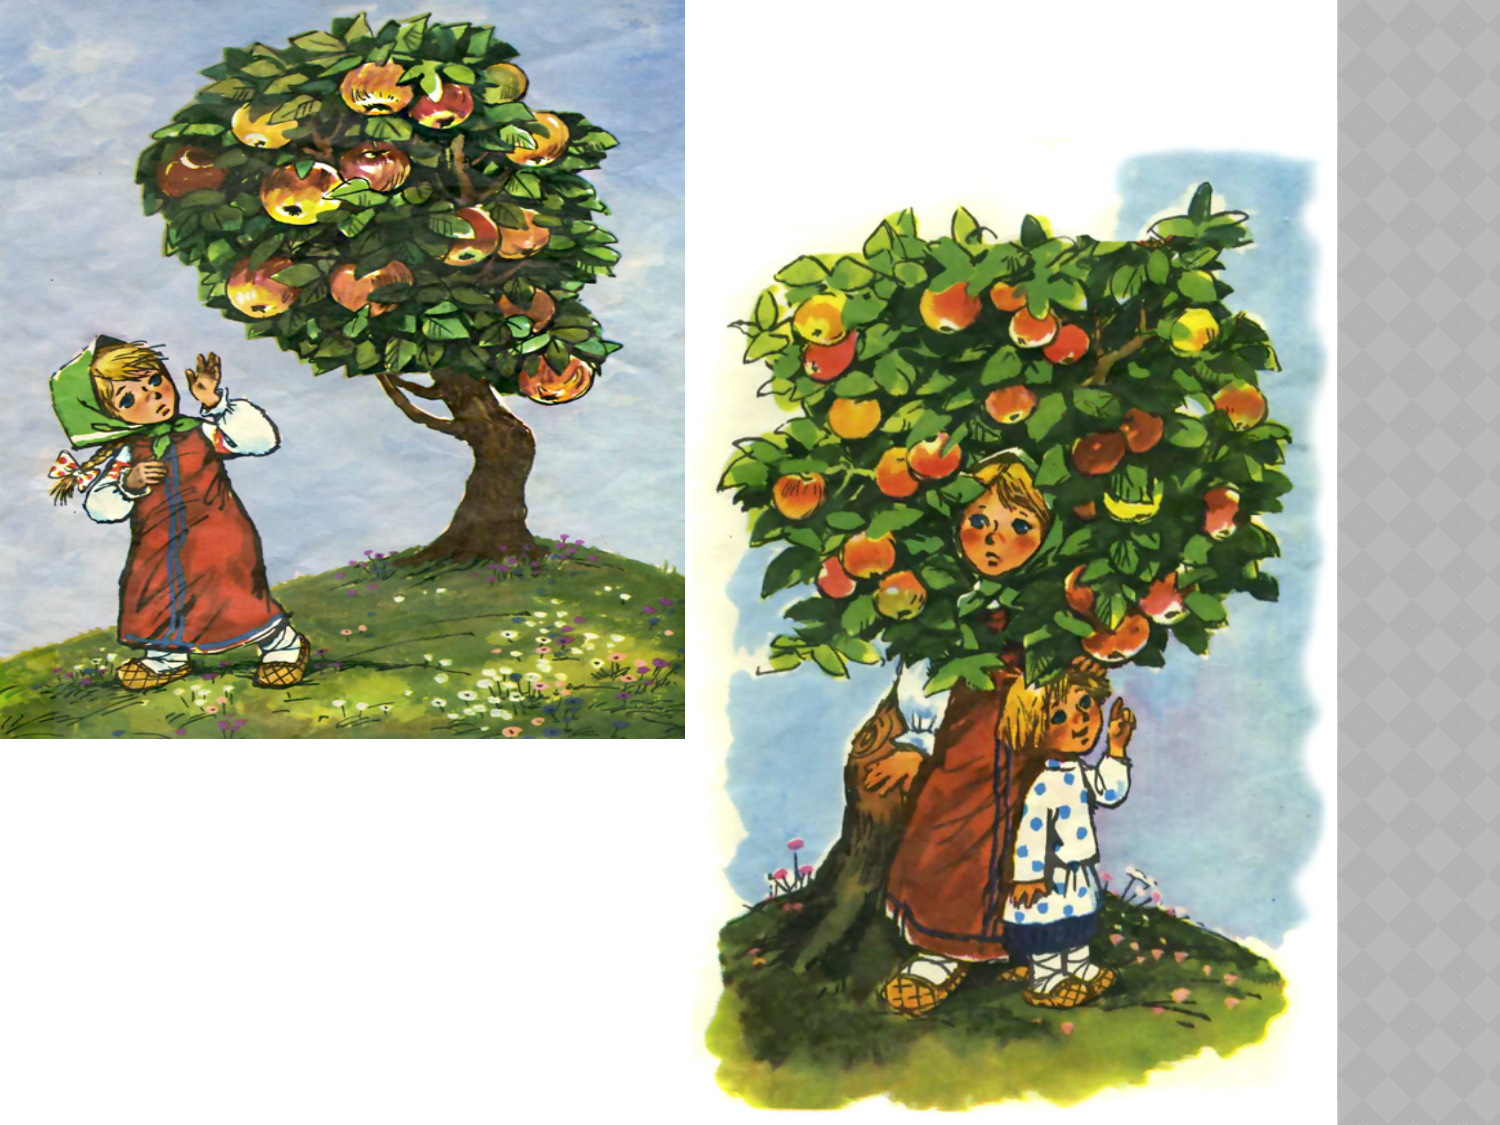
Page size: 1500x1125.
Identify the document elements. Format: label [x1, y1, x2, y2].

picture [690, 137, 1336, 1125]
picture [0, 0, 685, 739]
